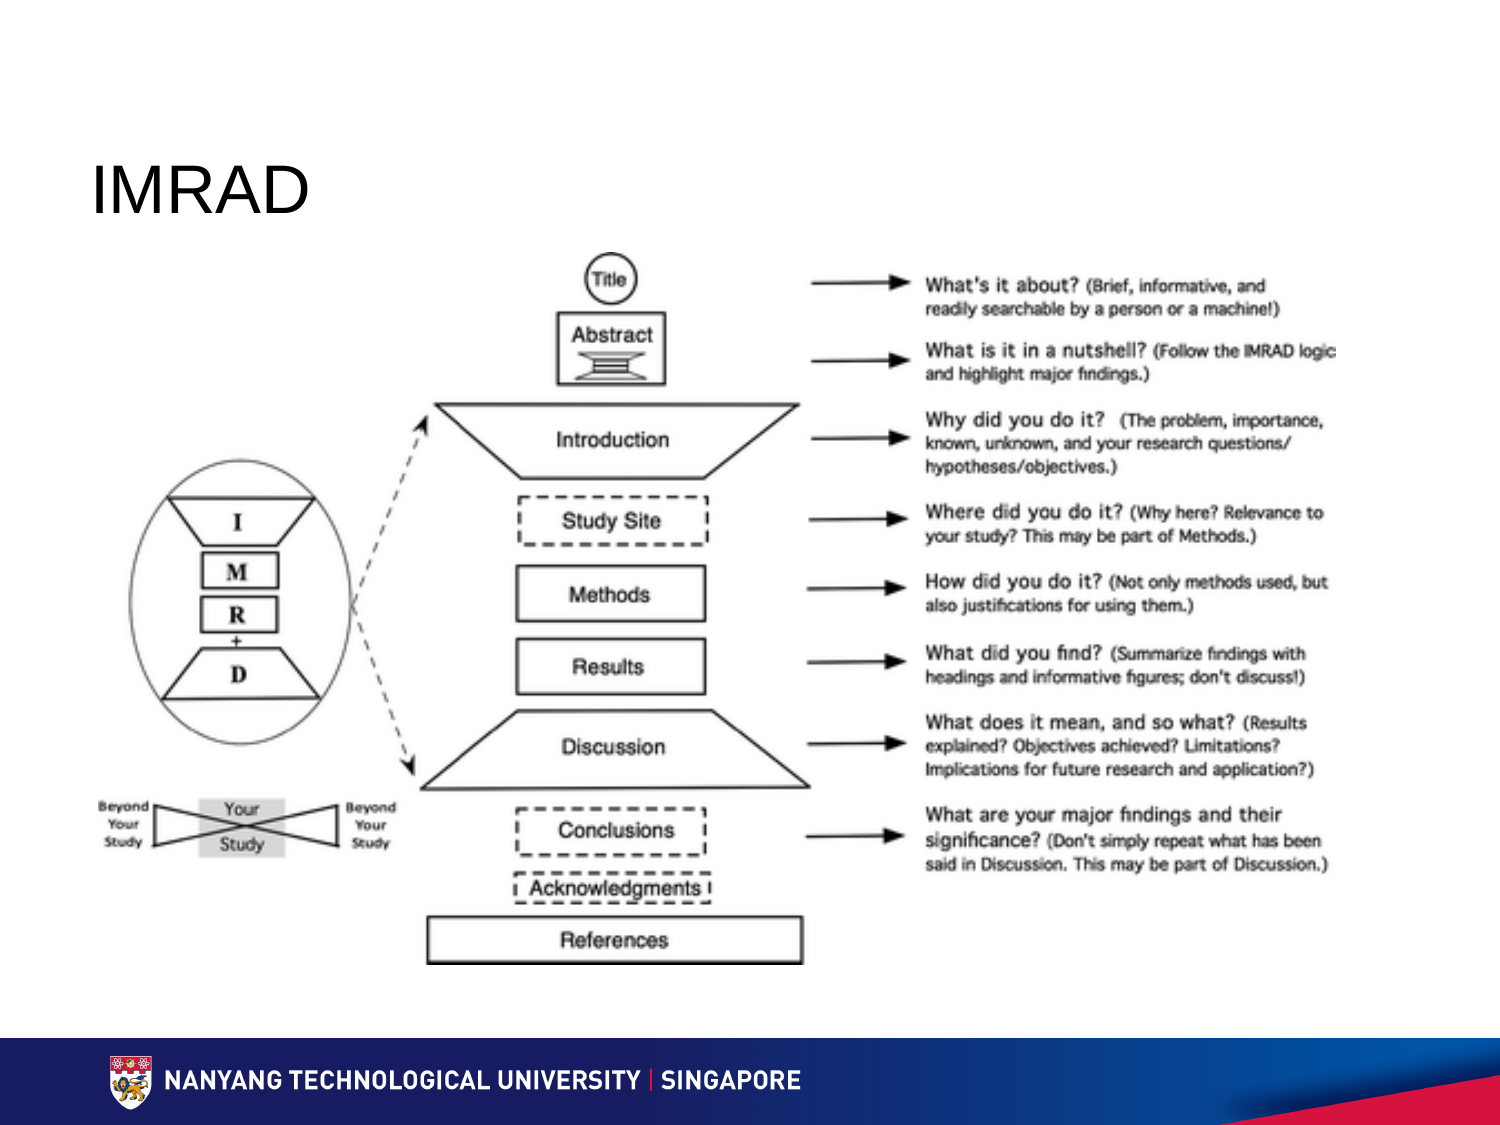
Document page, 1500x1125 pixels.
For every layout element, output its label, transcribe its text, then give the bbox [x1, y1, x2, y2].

title IMRAD [75, 92, 1425, 280]
picture [0, 1038, 1500, 1125]
picture [98, 252, 1336, 966]
